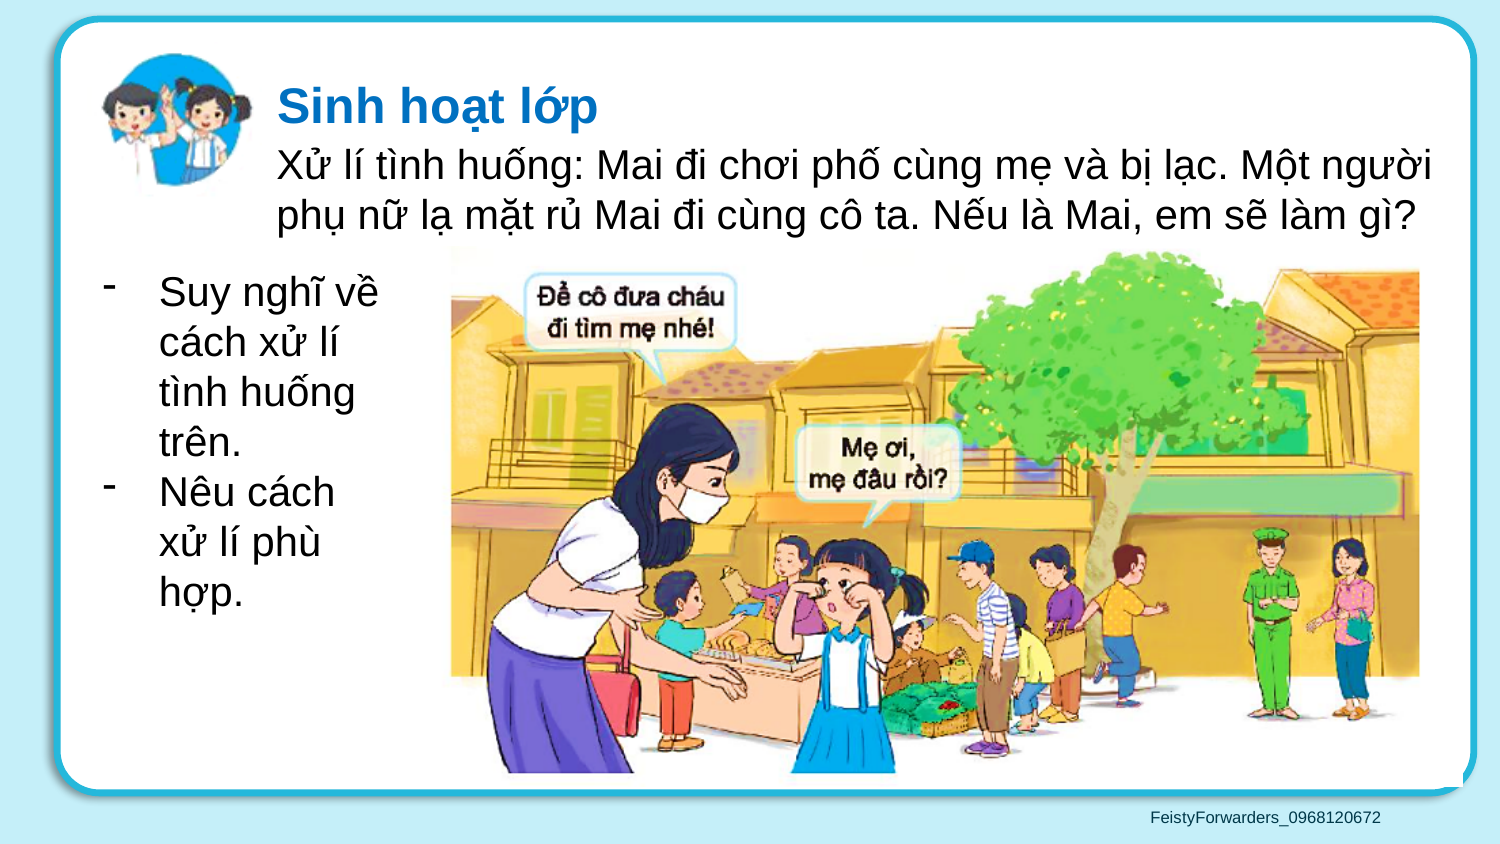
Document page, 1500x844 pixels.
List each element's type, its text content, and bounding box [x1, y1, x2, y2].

picture [1182, 812, 1188, 821]
picture [1337, 811, 1342, 820]
text_box Xử lí tình huống: Mai đi chơi phố cùng mẹ và bị lạc. Một người phụ nữ lạ mặt rủ Mai đi cùng cô ta. Nếu là Mai, em sẽ làm gì? [261, 130, 1463, 246]
picture [1317, 811, 1325, 820]
picture [438, 246, 1463, 787]
picture [1248, 811, 1254, 823]
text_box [87, 35, 617, 205]
picture [1233, 814, 1240, 820]
text_box Suy nghĩ về cách xử lí tình huống trên. Nêu cách xử lí phù hợp. [87, 257, 410, 622]
